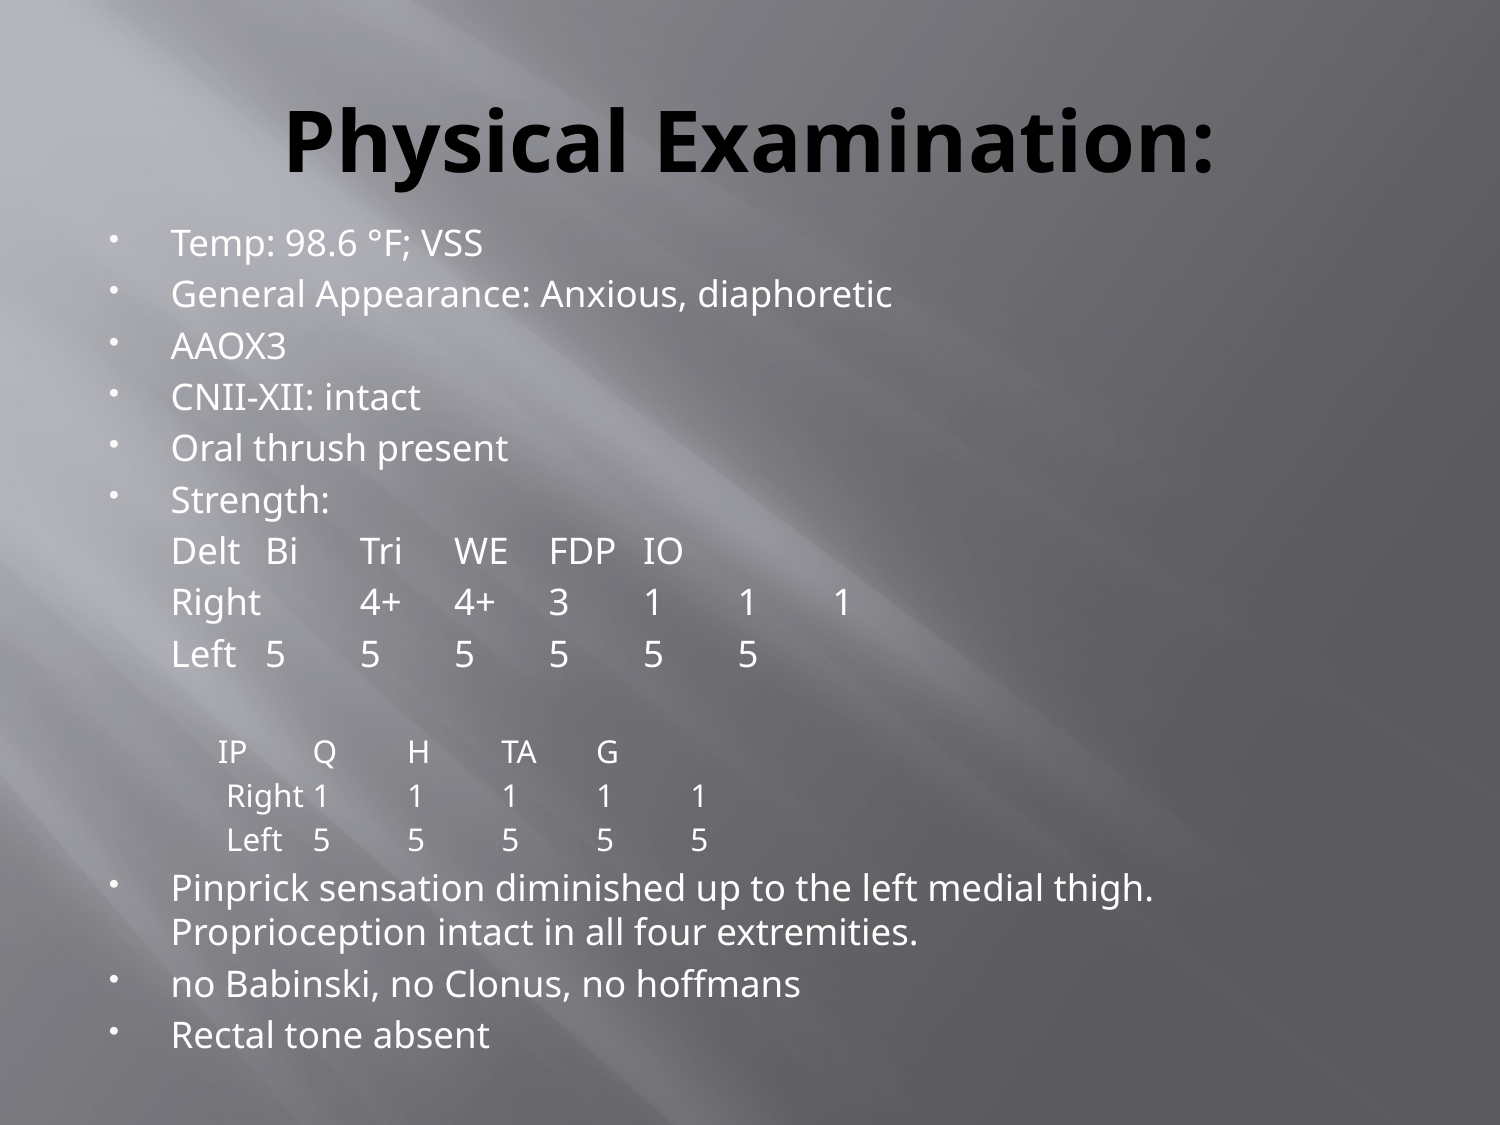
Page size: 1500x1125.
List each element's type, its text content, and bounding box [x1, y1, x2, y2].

title Physical Examination: [75, 45, 1425, 212]
list Temp: 98.6 °F; VSS General Appearance: Anxious, diaphoretic AAOX3 CNII-XII: intact Oral thrush present Strength: Delt Bi Tri WE FDP IO Right 4+ 4+ 3 1 1 1 Left 5 5 5 5 5 5 IP Q H TA G Right 1 1 1 1 1 Left 5 5 5 5 5 Pinprick sensation diminished up to the left medial thigh. Proprioception intact in all four extremities. no Babinski, no Clonus, no hoffmans Rectal tone absent [75, 212, 1425, 1075]
